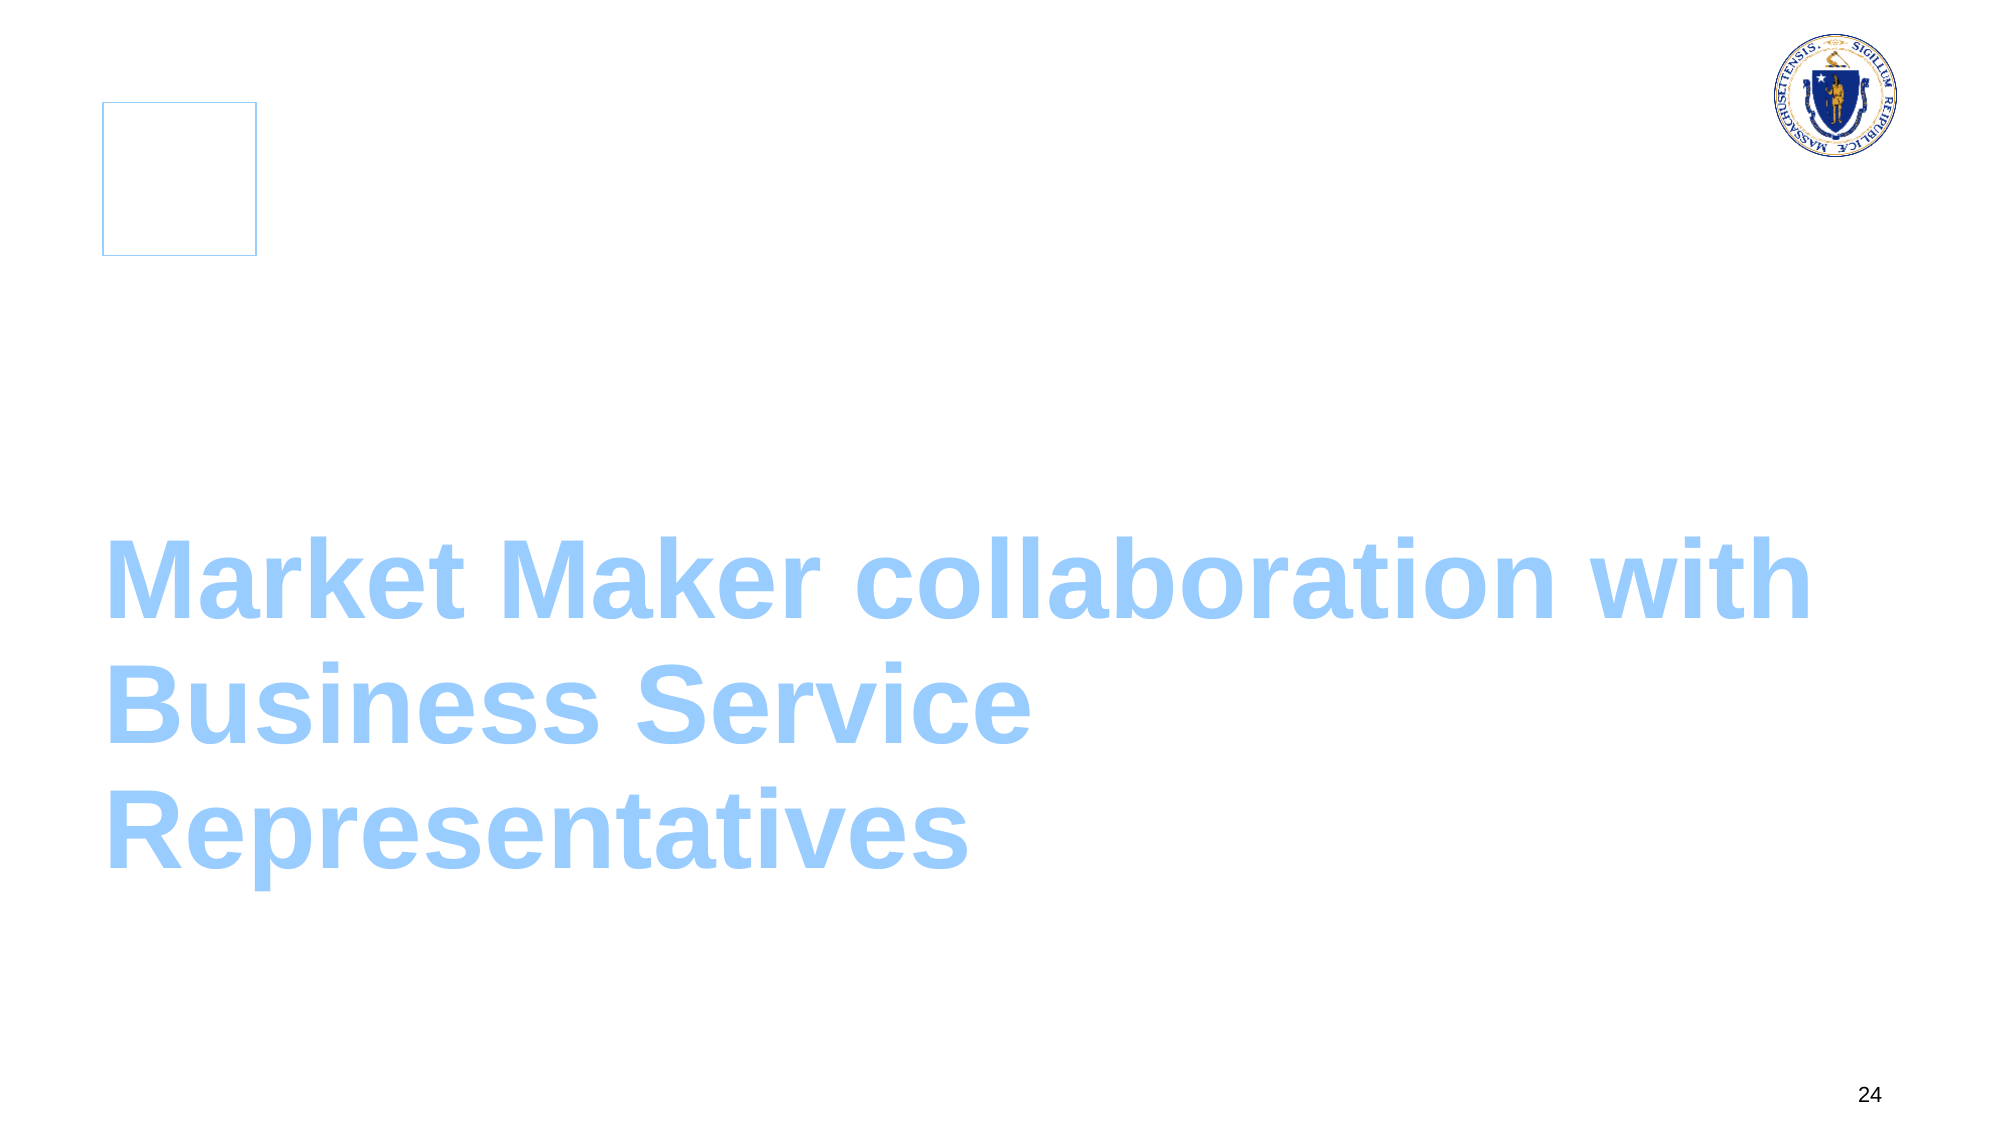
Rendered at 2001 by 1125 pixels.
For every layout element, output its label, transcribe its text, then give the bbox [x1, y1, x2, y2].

picture [1774, 34, 1897, 157]
title Market Maker collaboration with Business Service Representatives [103, 627, 1897, 892]
